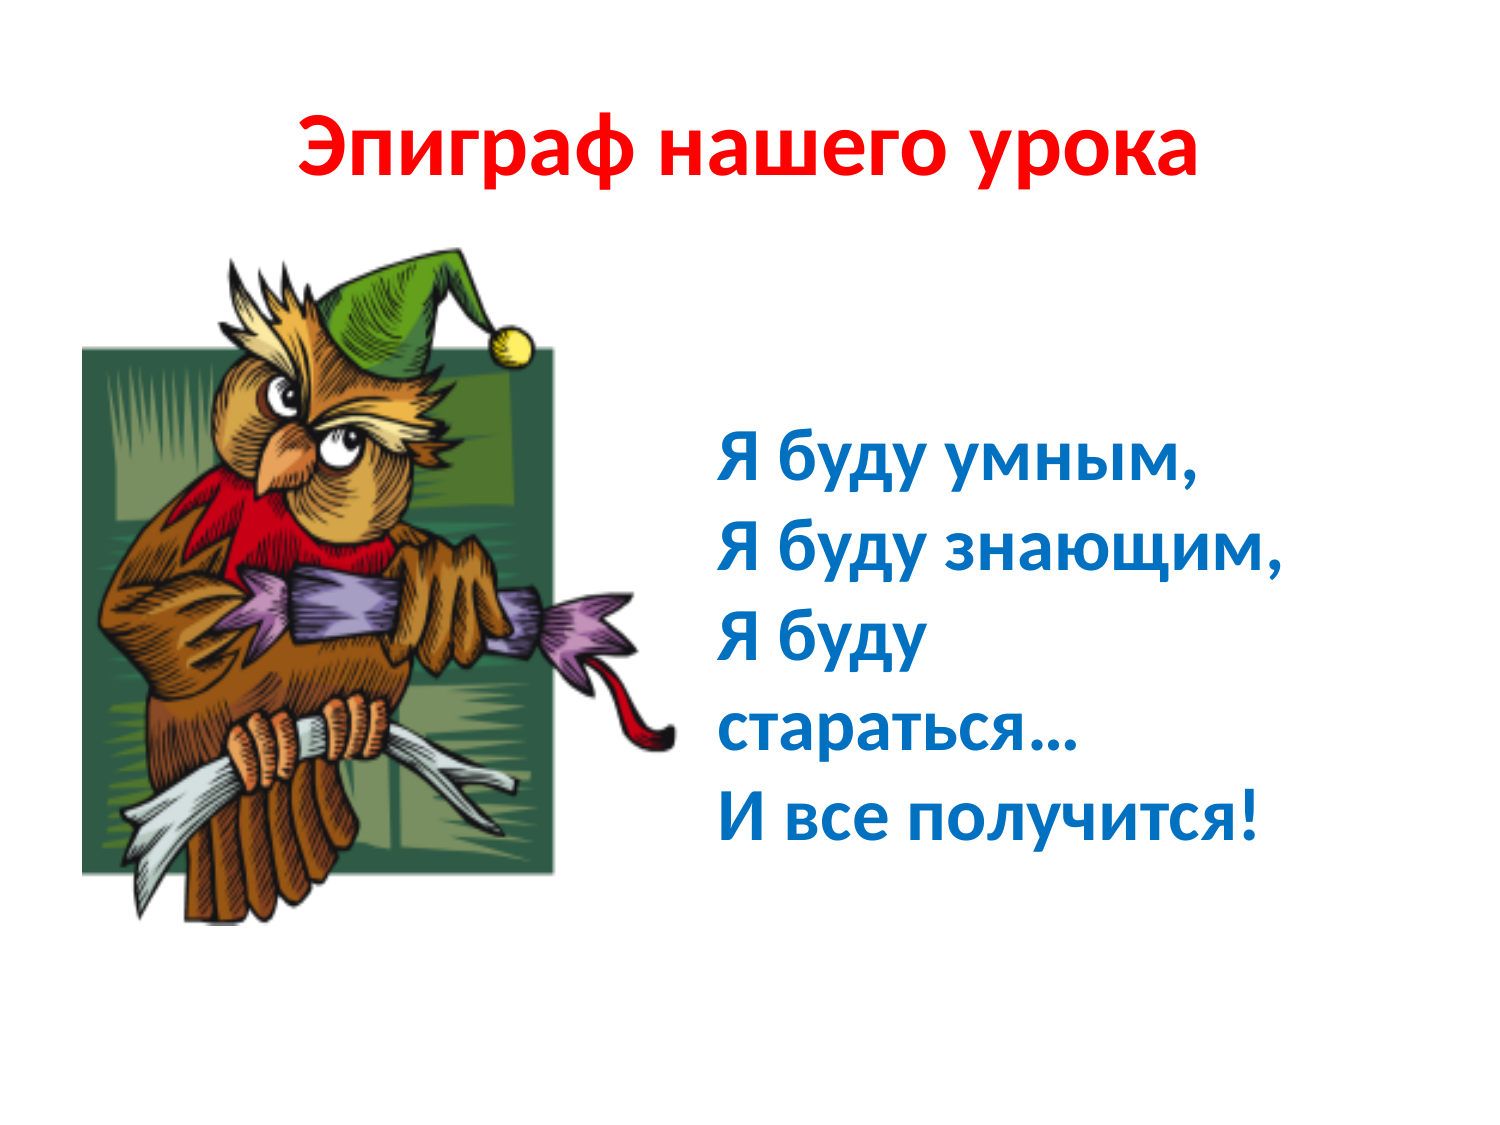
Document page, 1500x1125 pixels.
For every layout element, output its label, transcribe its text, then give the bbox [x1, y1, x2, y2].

text_box Я буду умным, Я буду знающим, Я буду стараться… И все получится! [703, 398, 1313, 864]
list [81, 245, 680, 926]
title Эпиграф нашего урока [75, 45, 1425, 233]
